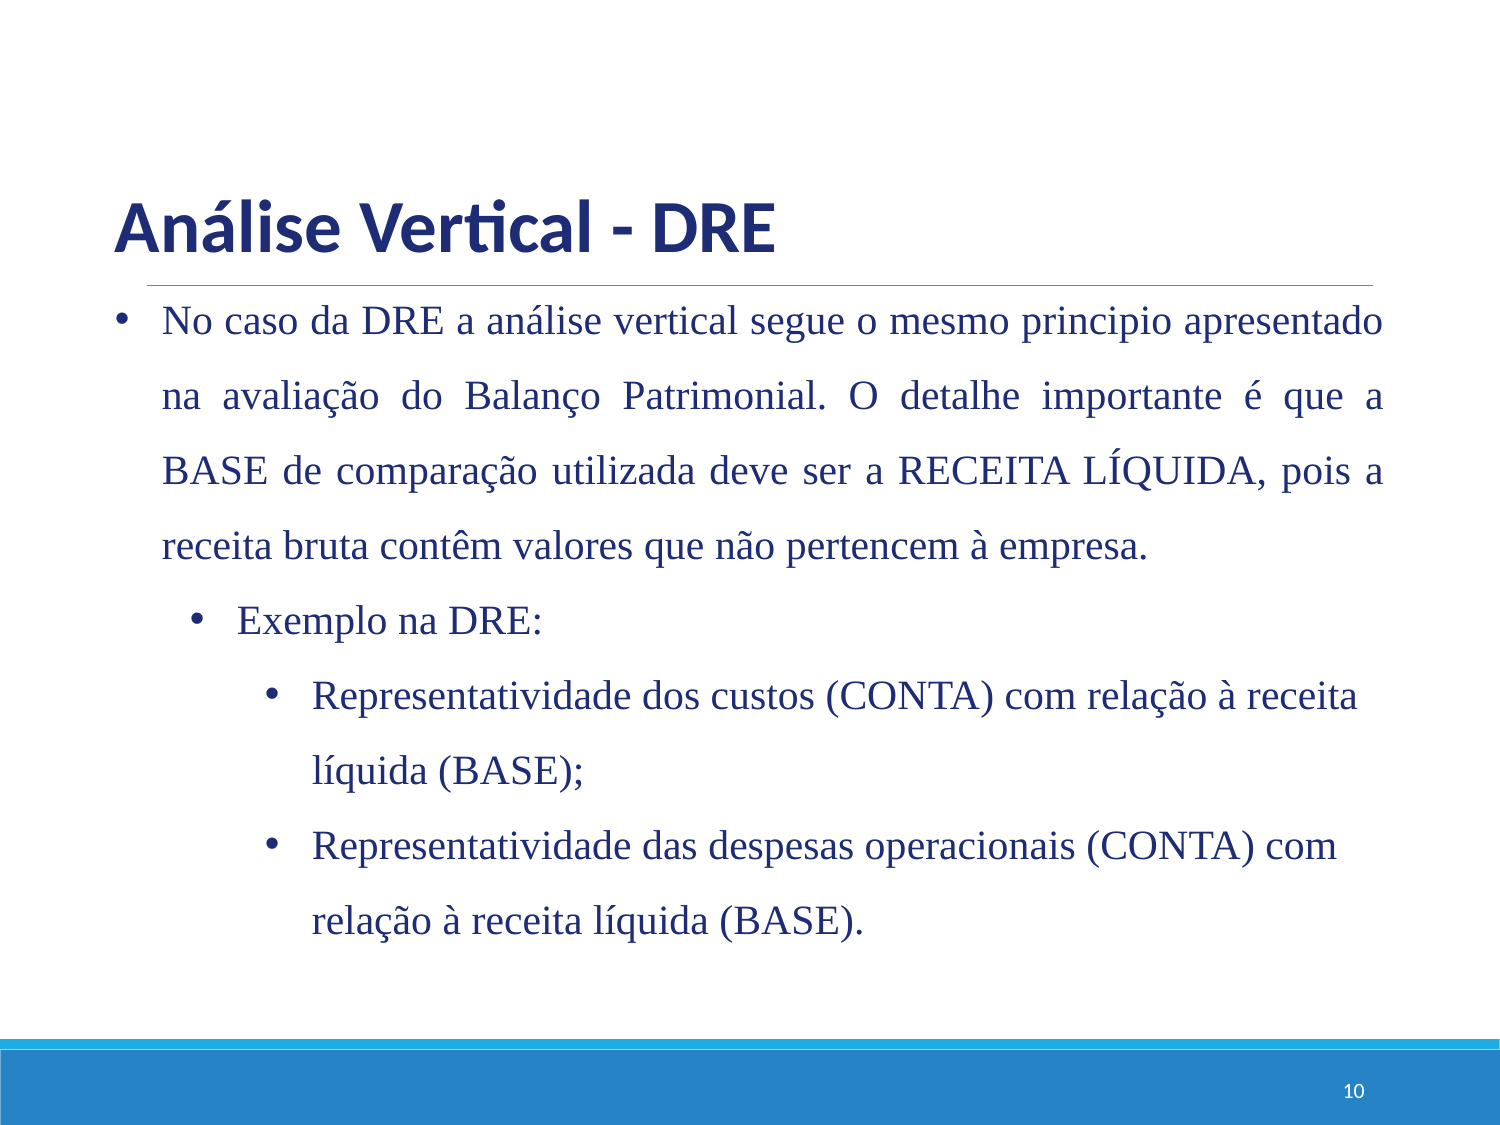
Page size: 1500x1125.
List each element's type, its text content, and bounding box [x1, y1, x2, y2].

slide_number 10 [1218, 1059, 1380, 1120]
text_box Análise Vertical - DRE No caso da DRE a análise vertical segue o mesmo principio apresentado na avaliação do Balanço Patrimonial. O detalhe importante é que a BASE de comparação utilizada deve ser a RECEITA LÍQUIDA, pois a receita bruta contêm valores que não pertencem à empresa. Exemplo na DRE: Representatividade dos custos (CONTA) com relação à receita líquida (BASE); Representatividade das despesas operacionais (CONTA) com relação à receita líquida (BASE). [100, 125, 1400, 951]
